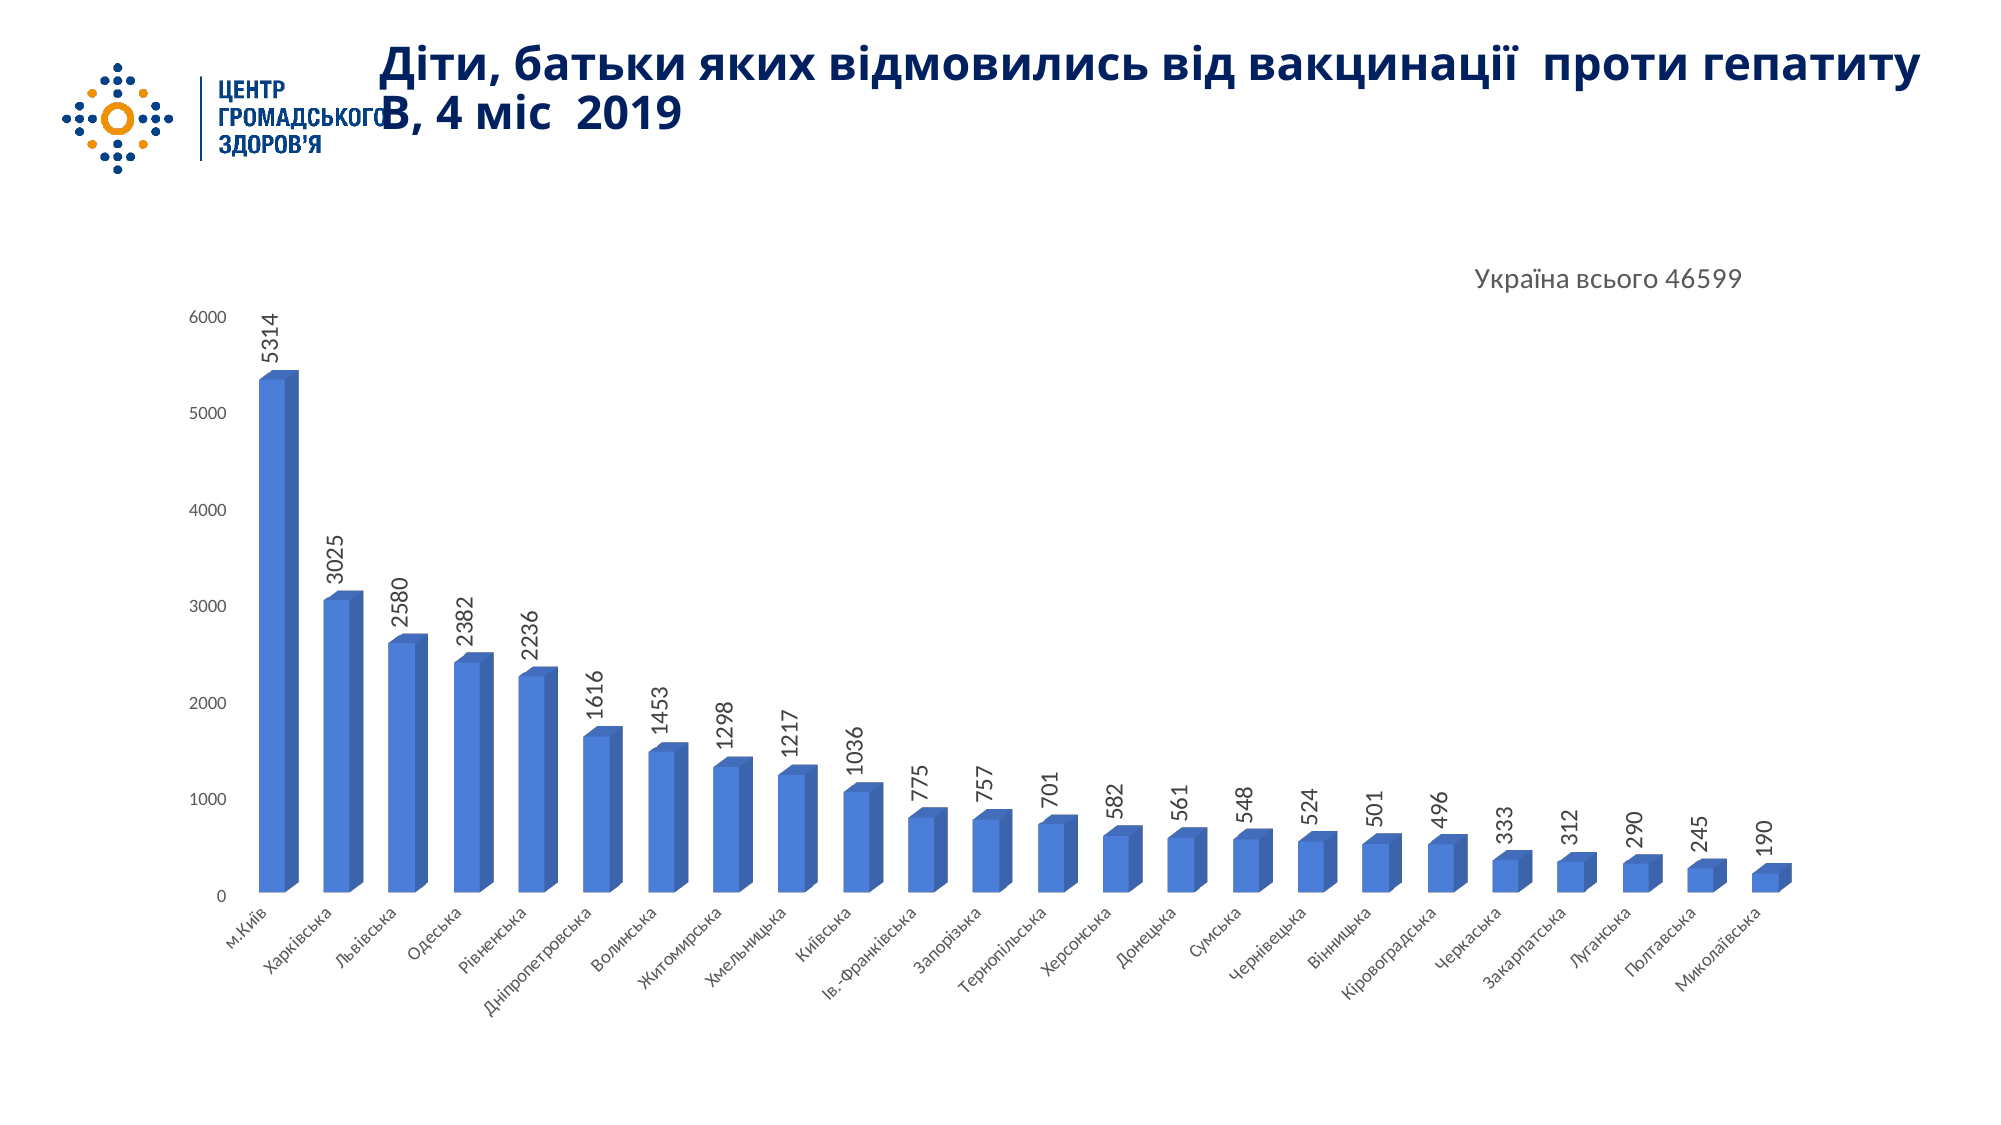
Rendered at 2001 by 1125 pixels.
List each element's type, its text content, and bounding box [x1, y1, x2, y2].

picture [62, 63, 386, 174]
chart [152, 209, 1856, 1037]
list Діти, батьки яких відмовились від вакцинації проти гепатиту В, 4 міс 2019 [364, 32, 1948, 148]
